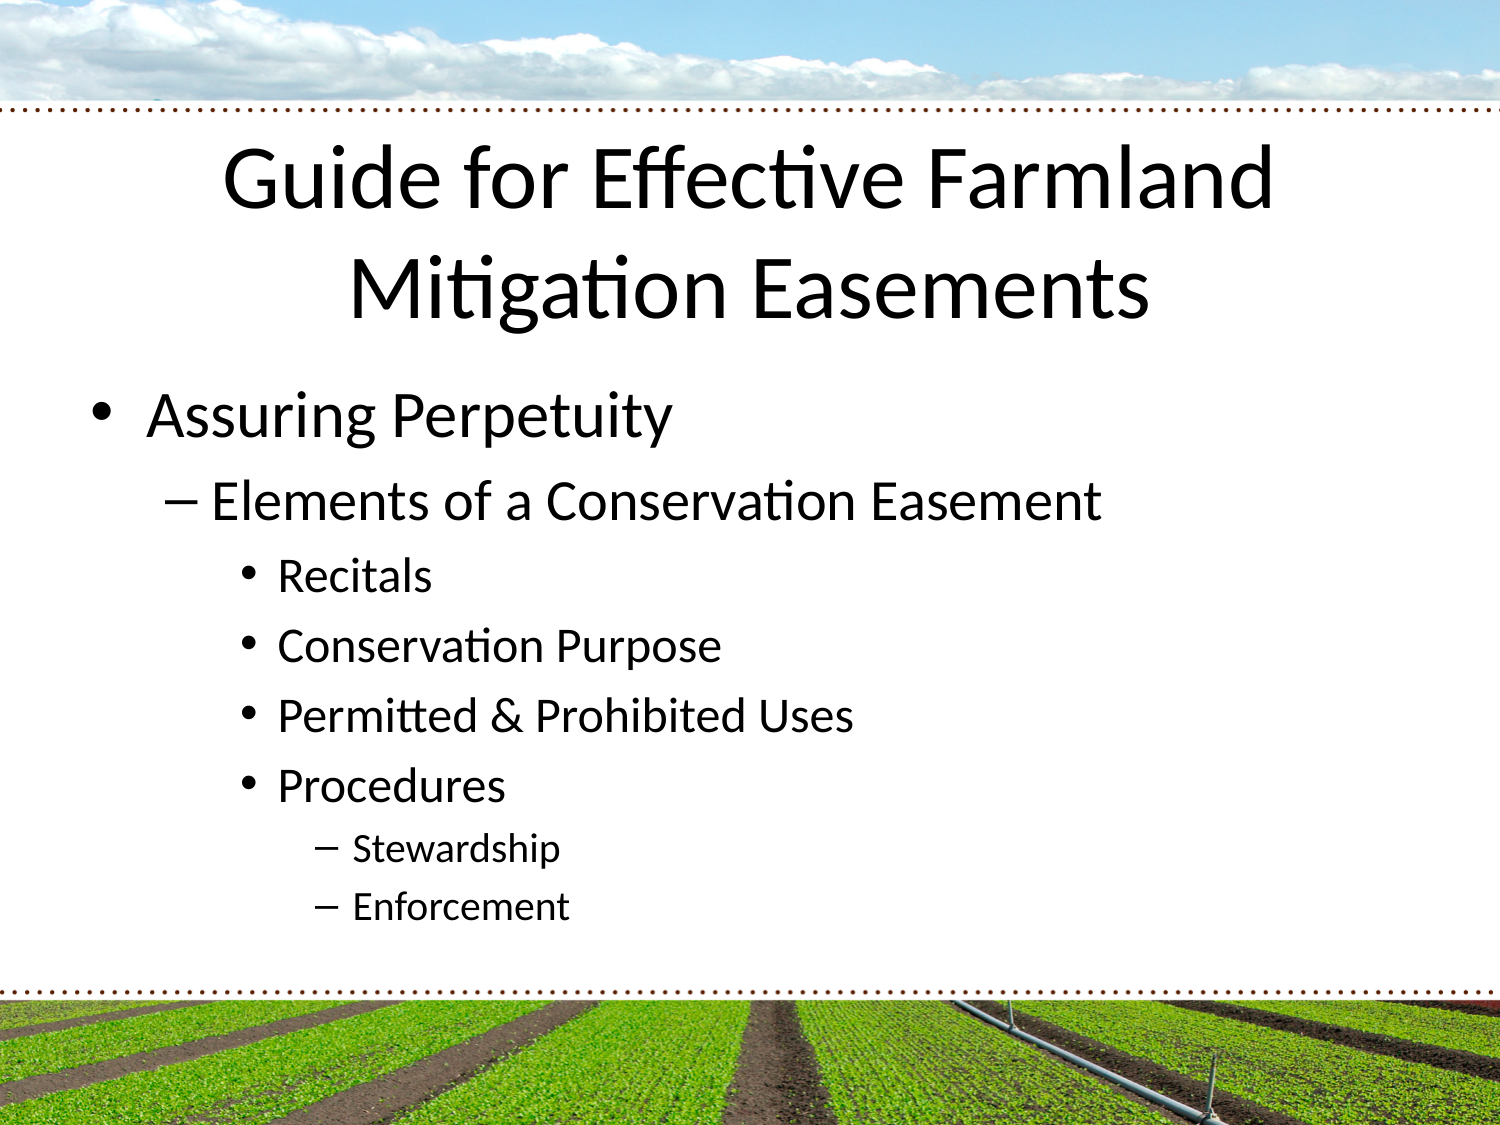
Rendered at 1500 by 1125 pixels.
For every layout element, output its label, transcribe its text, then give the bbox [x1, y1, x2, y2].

picture [0, 0, 1500, 1125]
title Guide for Effective Farmland Mitigation Easements [75, 103, 1425, 351]
list Assuring Perpetuity Elements of a Conservation Easement Recitals Conservation Purpose Permitted & Prohibited Uses Procedures Stewardship Enforcement [75, 363, 1425, 1005]
